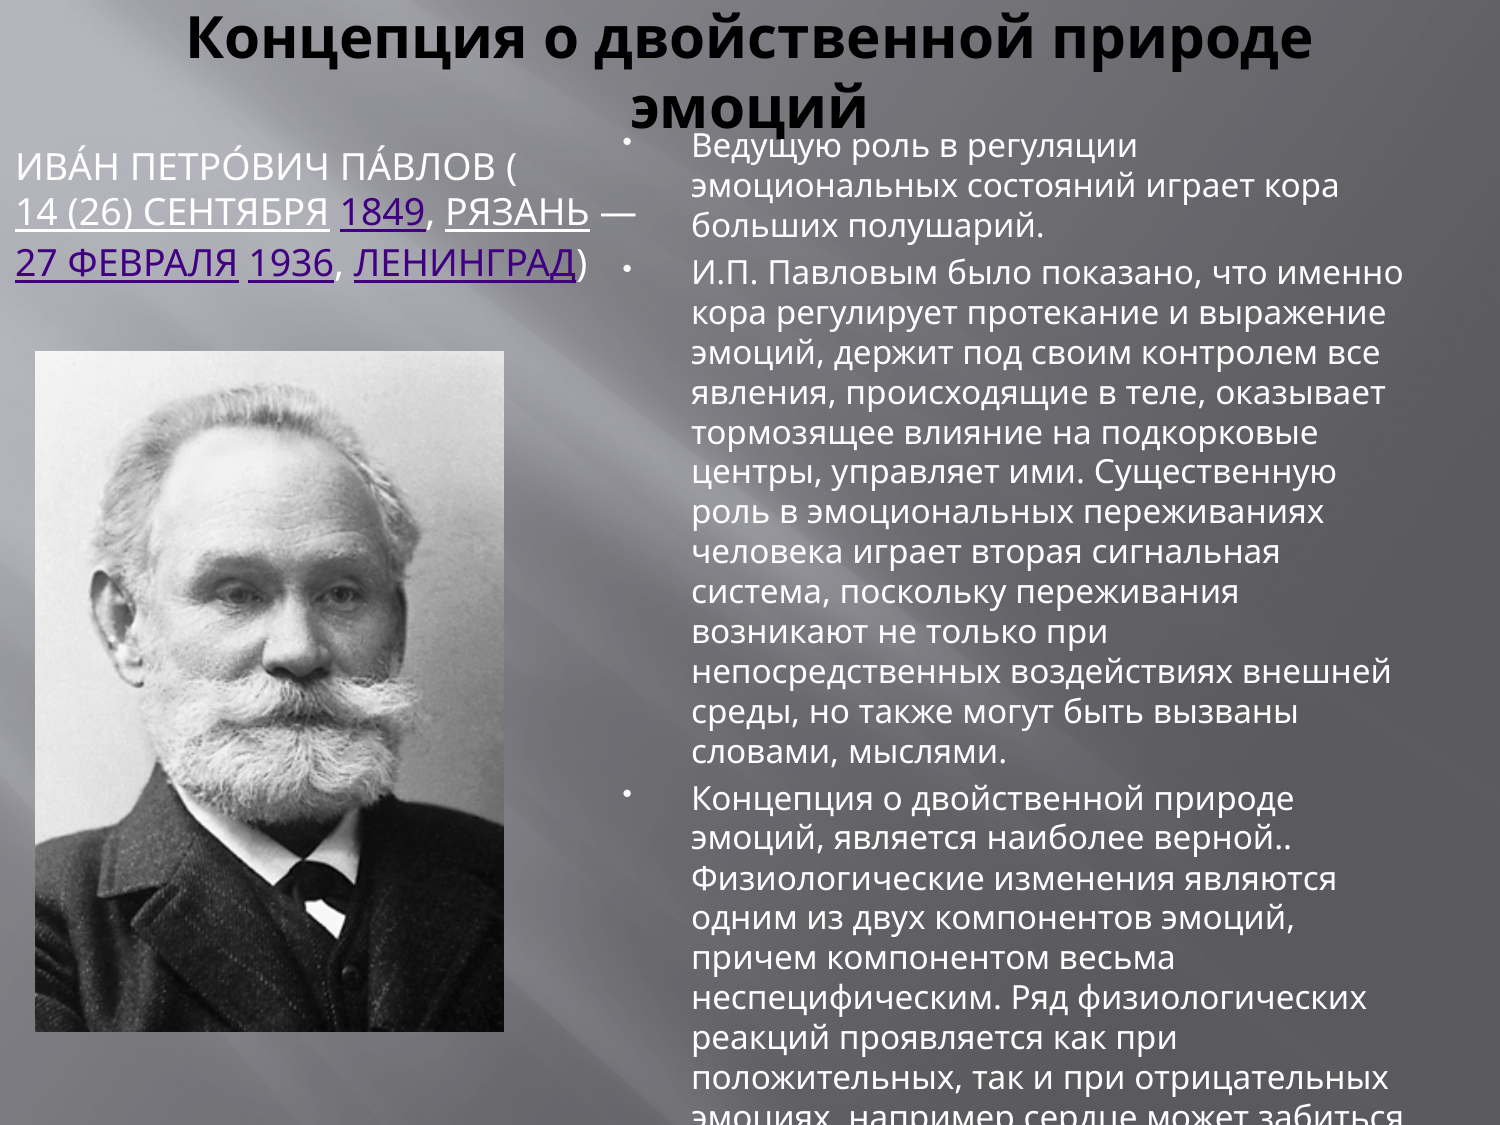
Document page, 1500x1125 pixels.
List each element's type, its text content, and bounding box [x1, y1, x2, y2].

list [34, 351, 505, 1032]
list Ива́н Петро́вич Па́влов (14 (26) сентября 1849, Рязань — 27 февраля 1936, Ленинград) [0, 128, 585, 305]
title Концепция о двойственной природе эмоций [75, 0, 1425, 128]
list Ведущую роль в регуляции эмоциональных состояний играет кора больших полушарий. И.П. Павловым было показано, что именно кора регулирует протекание и выражение эмоций, держит под своим контролем все явления, происходящие в теле, оказывает тормозящее влияние на подкорковые центры, управляет ими. Существенную роль в эмоциональных переживаниях человека играет вторая сигнальная система, поскольку переживания возникают не только при непосредственных воздействиях внешней среды, но также могут быть вызваны словами, мыслями. Концепция о двойственной природе эмоций, является наиболее верной.. Физиологические изменения являются одним из двух компонентов эмоций, причем компонентом весьма неспецифическим. Ряд физиологических реакций проявляется как при положительных, так и при отрицательных эмоциях, например сердце может забиться не только от страха, но и от радости, это же справедливо и в отношении частоты дыхания и многих других реакций. [585, 116, 1426, 1044]
